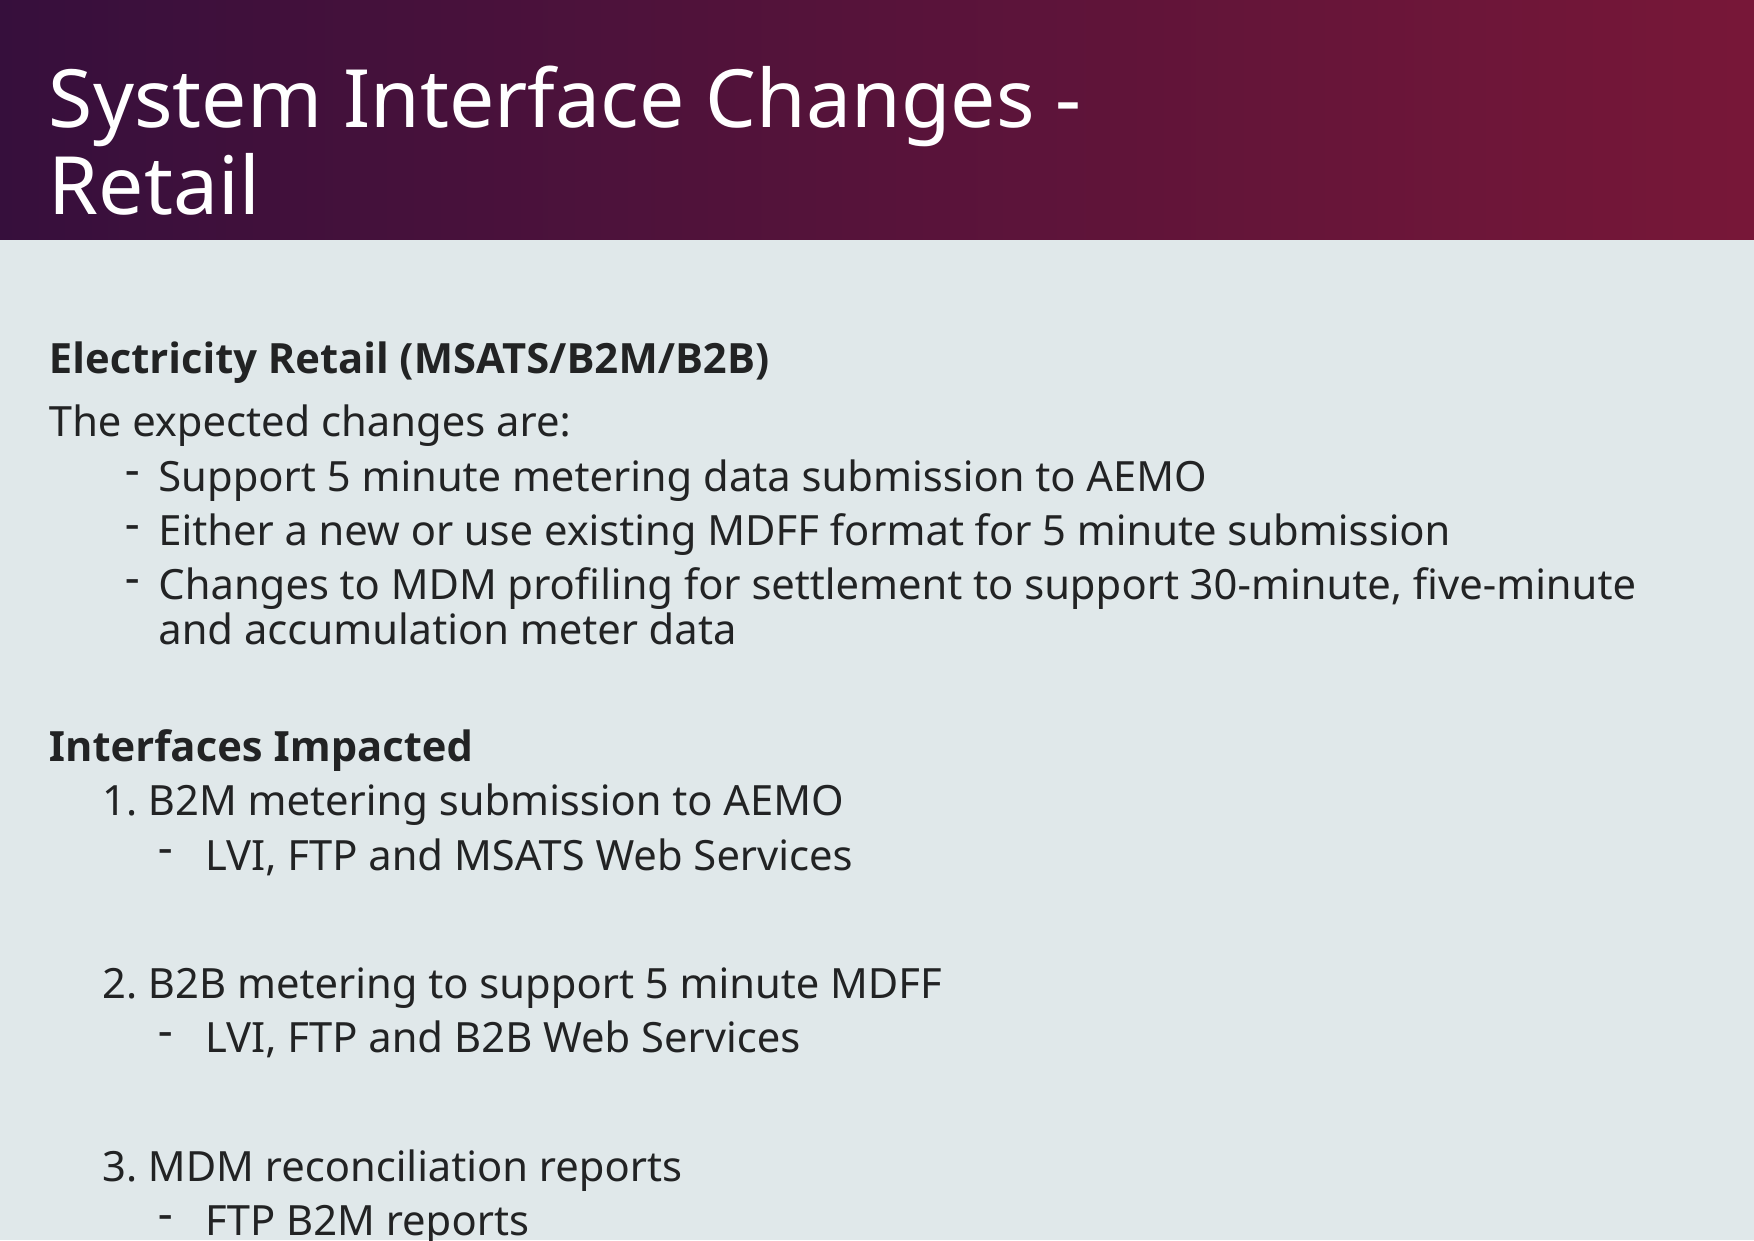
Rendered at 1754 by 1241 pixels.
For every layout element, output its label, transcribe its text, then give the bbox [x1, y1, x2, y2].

title System Interface Changes - Retail [33, 24, 1329, 240]
list Electricity Retail (MSATS/B2M/B2B) The expected changes are: Support 5 minute metering data submission to AEMO Either a new or use existing MDFF format for 5 minute submission Changes to MDM profiling for settlement to support 30-minute, five-minute and accumulation meter data Interfaces Impacted 1. B2M metering submission to AEMO LVI, FTP and MSATS Web Services 2. B2B metering to support 5 minute MDFF LVI, FTP and B2B Web Services 3. MDM reconciliation reports FTP B2M reports [33, 330, 1717, 1117]
